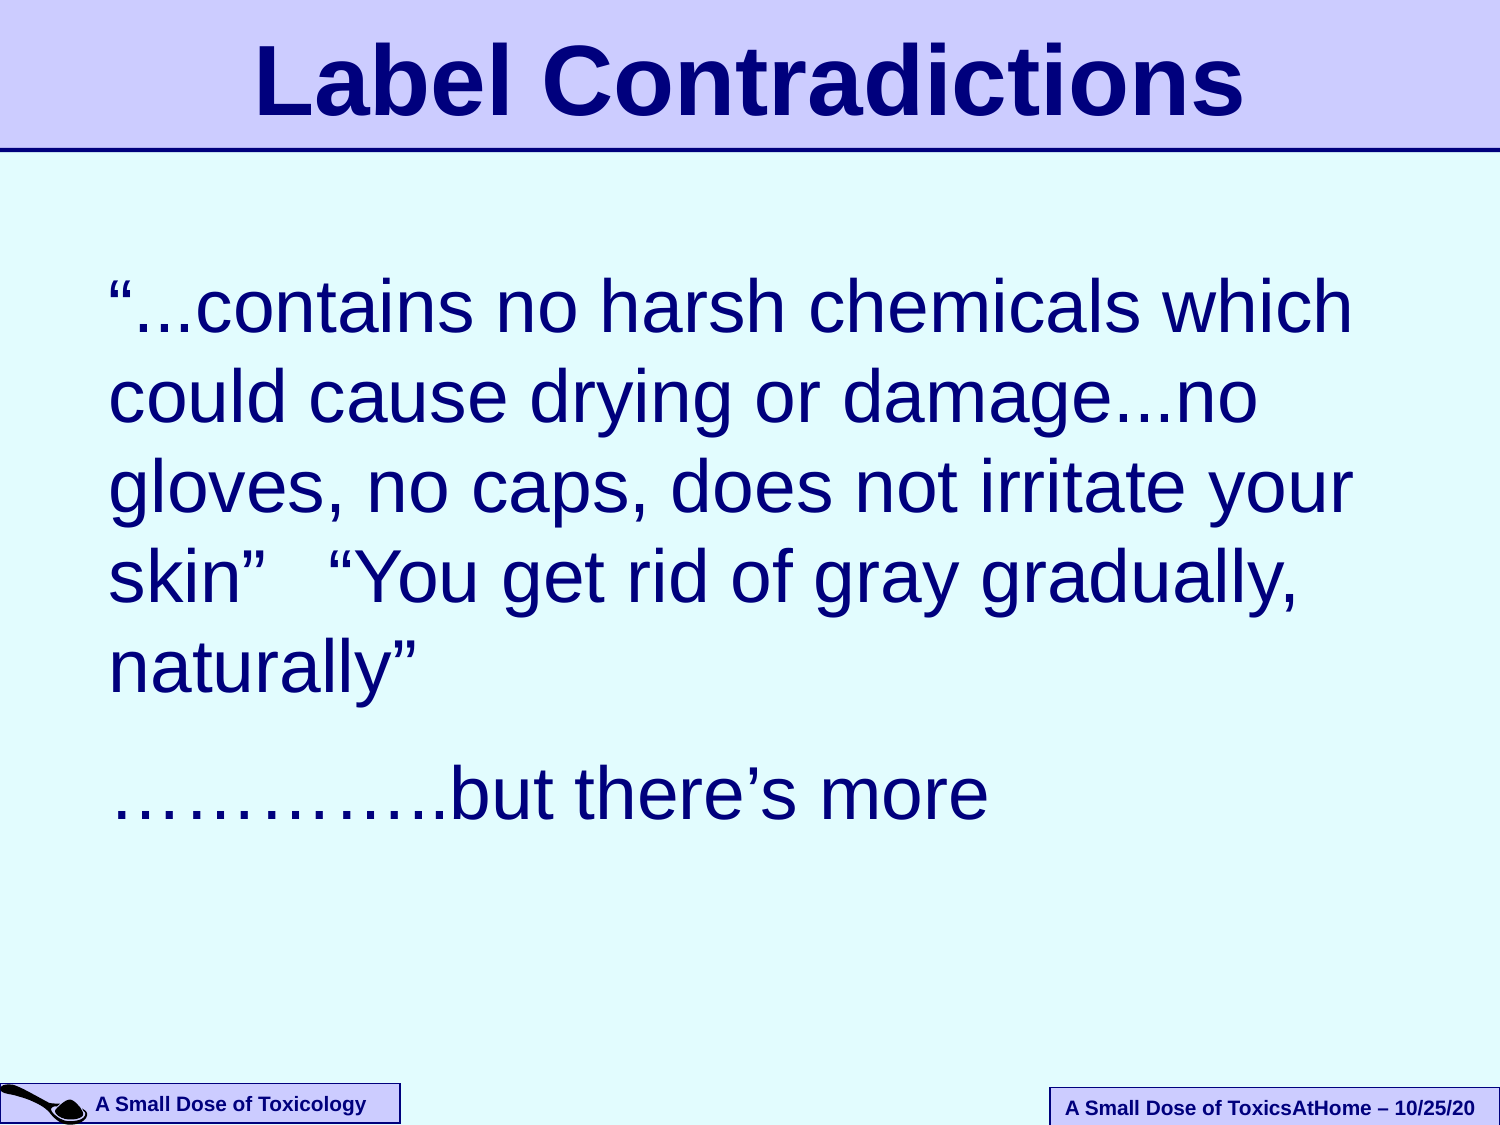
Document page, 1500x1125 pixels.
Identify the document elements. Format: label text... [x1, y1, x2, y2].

title Label Contradictions [112, 7, 1388, 143]
text_box “...contains no harsh chemicals which could cause drying or damage...no gloves, no caps, does not irritate your skin” “You get rid of gray gradually, naturally” …………..but there’s more [93, 249, 1407, 843]
